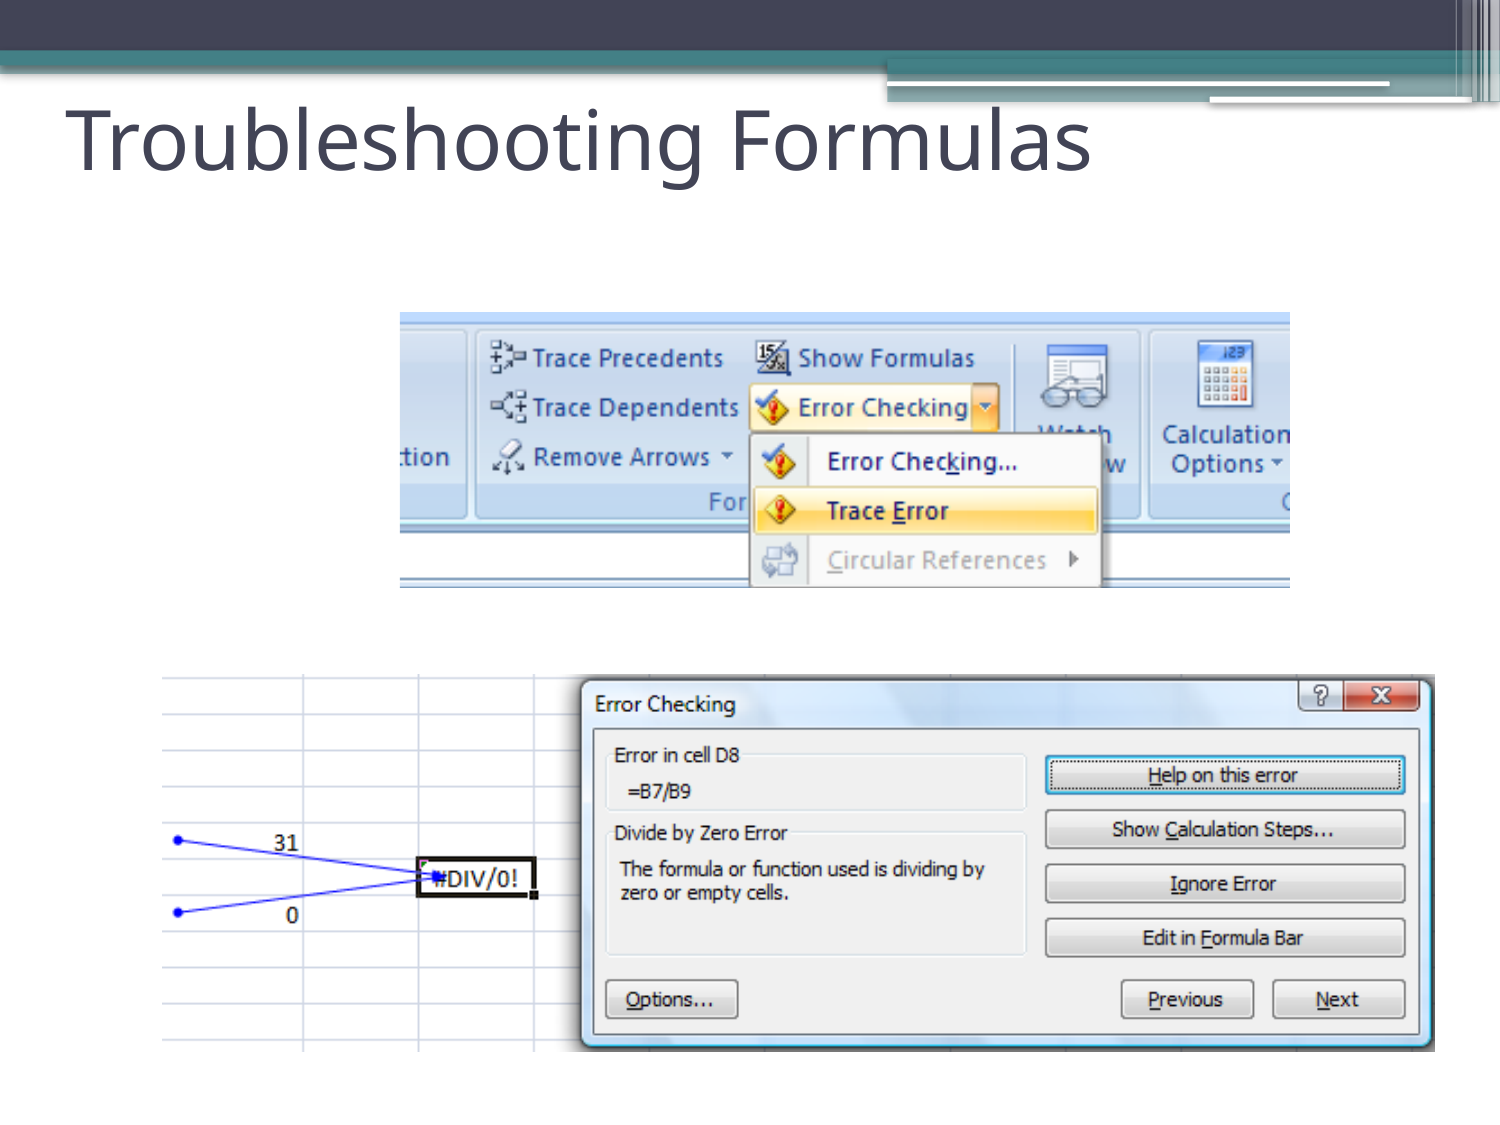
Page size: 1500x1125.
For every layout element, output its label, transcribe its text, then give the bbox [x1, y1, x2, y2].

picture [399, 312, 1291, 588]
title Troubleshooting Formulas [49, 49, 1401, 226]
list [162, 674, 1435, 1052]
